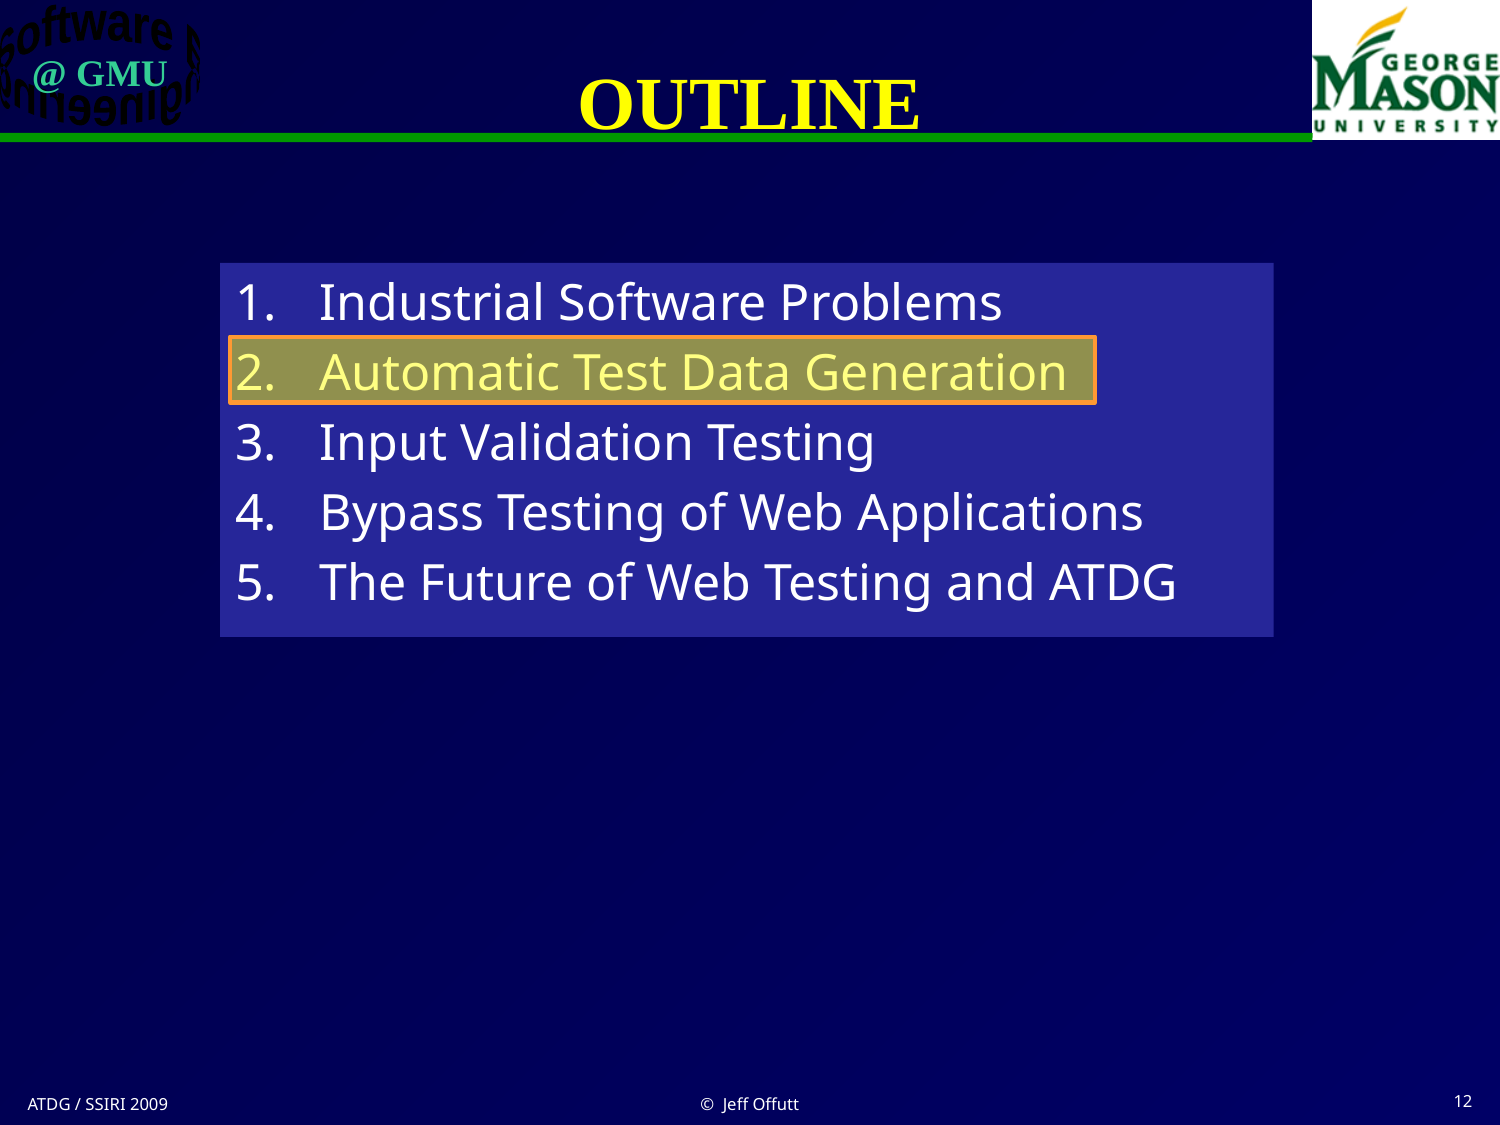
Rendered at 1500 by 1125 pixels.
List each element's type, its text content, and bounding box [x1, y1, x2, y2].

picture [1347, 0, 1500, 140]
slide_number 12 [1174, 1084, 1488, 1122]
slide_number ATDG / SSIRI 2009 [12, 1084, 326, 1122]
text_box [228, 335, 1097, 405]
title OUTLINE [153, 0, 1347, 201]
footer © Jeff Offutt [512, 1084, 988, 1122]
list Industrial Software Problems Automatic Test Data Generation Input Validation Testing Bypass Testing of Web Applications The Future of Web Testing and ATDG [219, 262, 1274, 638]
